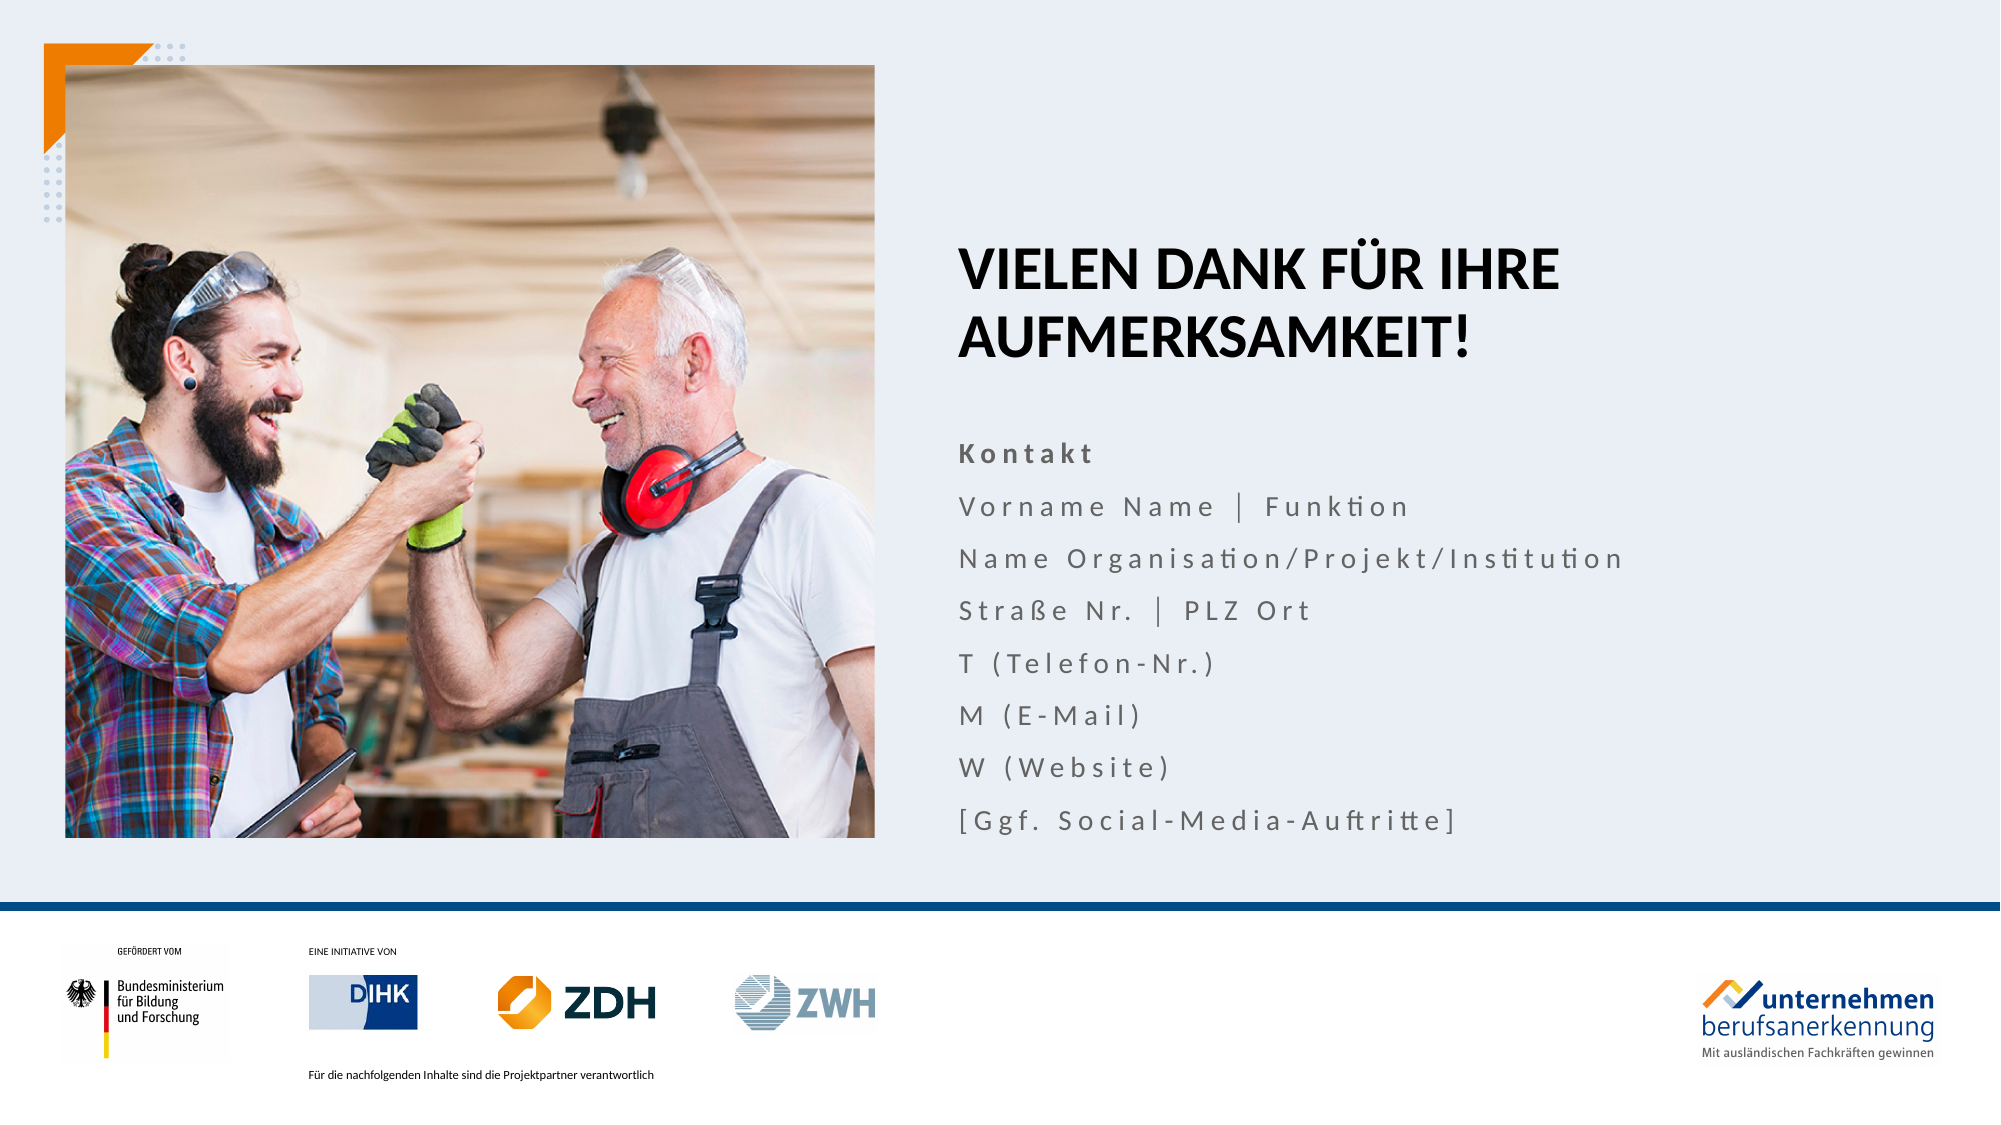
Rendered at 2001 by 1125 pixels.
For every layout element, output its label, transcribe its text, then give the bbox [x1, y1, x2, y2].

picture [303, 969, 433, 1031]
list Kontakt Vorname Name │ Funktion Name Organisation/Projekt/Institution Straße Nr. │ PLZ Ort T (Telefon-Nr.) M (E-Mail) W (Website) [Ggf. Social-Media-Auftritte] [943, 431, 1918, 870]
list Vielen Dank für Ihre Aufmerksamkeit! [943, 228, 1918, 384]
picture [60, 943, 230, 1063]
picture [40, 41, 875, 838]
picture [462, 949, 691, 1056]
picture [1697, 973, 1941, 1066]
picture [732, 972, 878, 1034]
